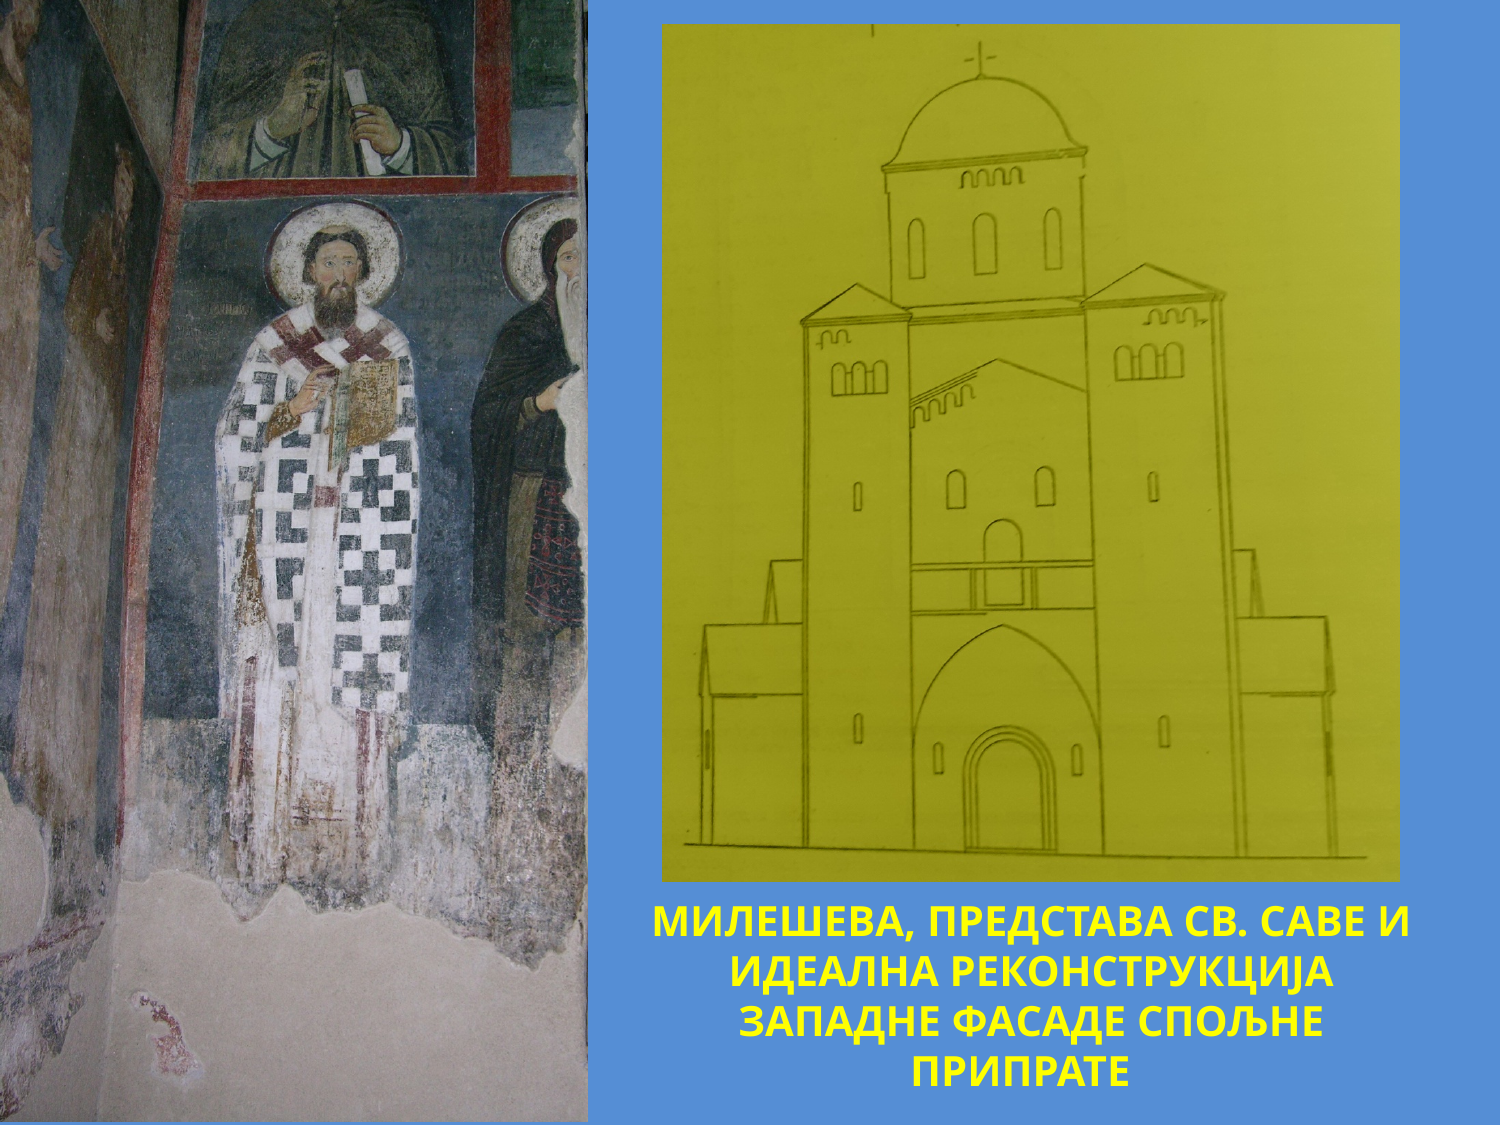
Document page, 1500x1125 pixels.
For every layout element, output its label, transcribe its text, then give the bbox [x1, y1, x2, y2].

text_box МИЛЕШЕВА, ПРЕДСТАВА СВ. САВЕ И ИДЕАЛНА РЕКОНСТРУКЦИЈА ЗАПАДНЕ ФАСАДЕ СПОЉНЕ ПРИПРАТЕ [624, 887, 1438, 1103]
picture [662, 24, 1401, 882]
picture [0, 0, 588, 1122]
